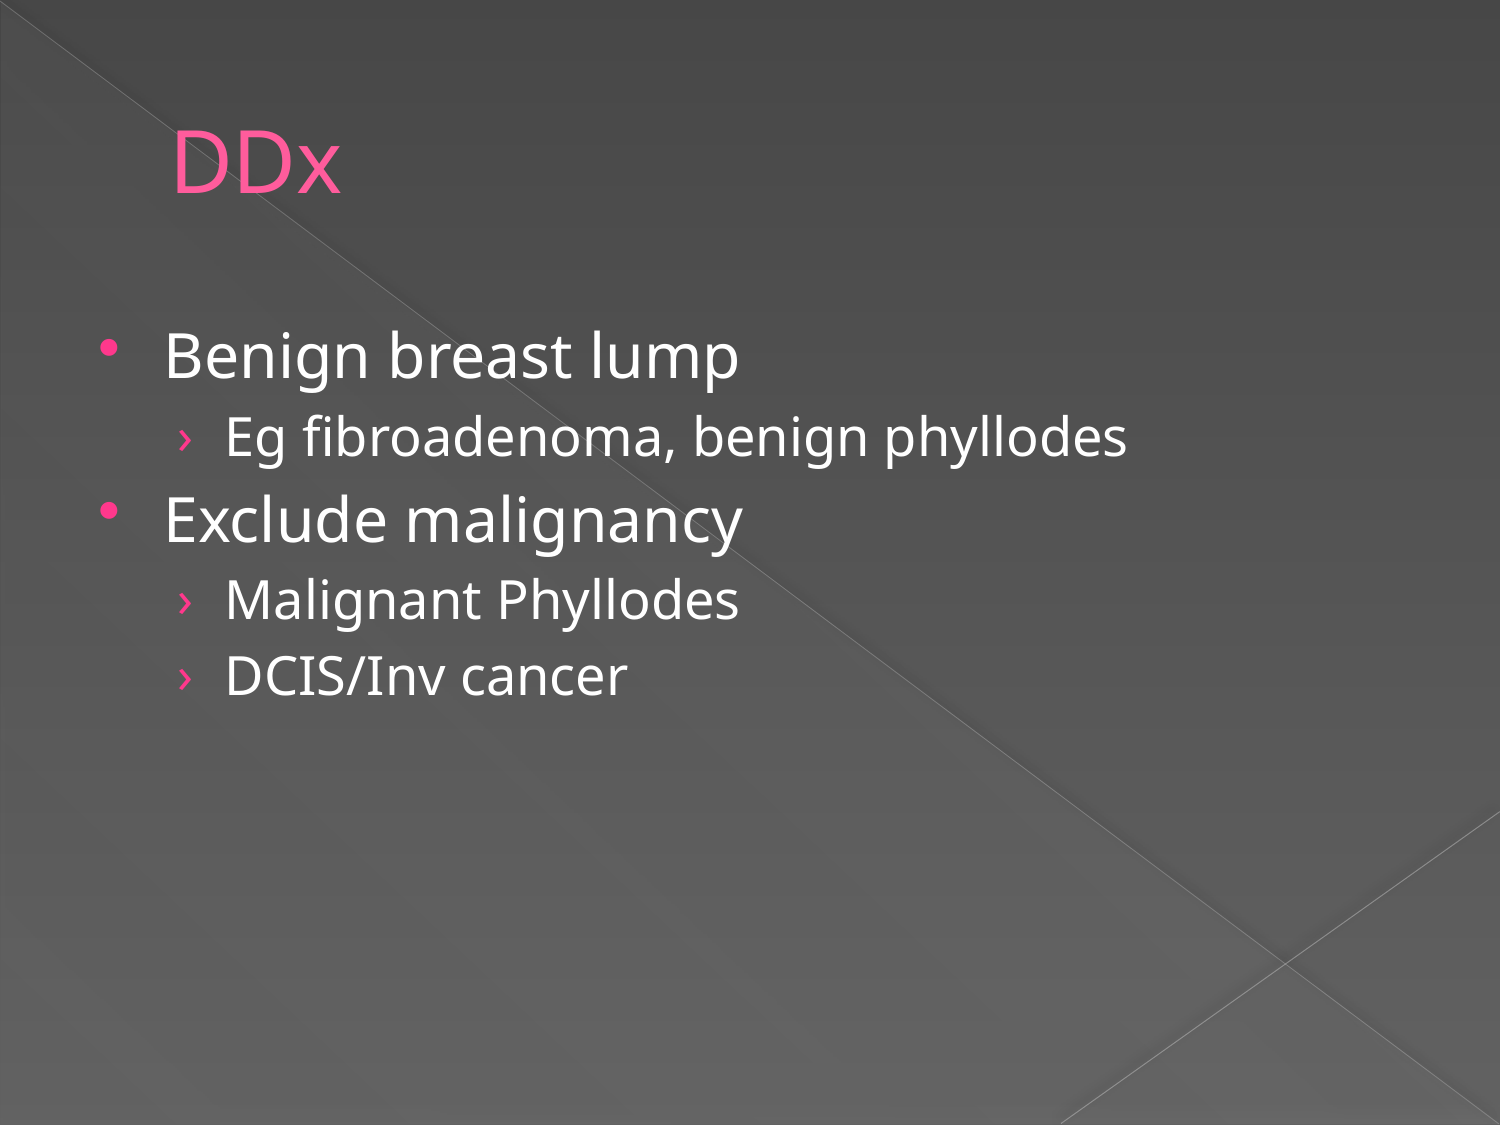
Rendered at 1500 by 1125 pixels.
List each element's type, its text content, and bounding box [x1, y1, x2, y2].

title DDx [75, 43, 1425, 274]
list Benign breast lump Eg fibroadenoma, benign phyllodes Exclude malignancy Malignant Phyllodes DCIS/Inv cancer [75, 308, 1425, 1059]
